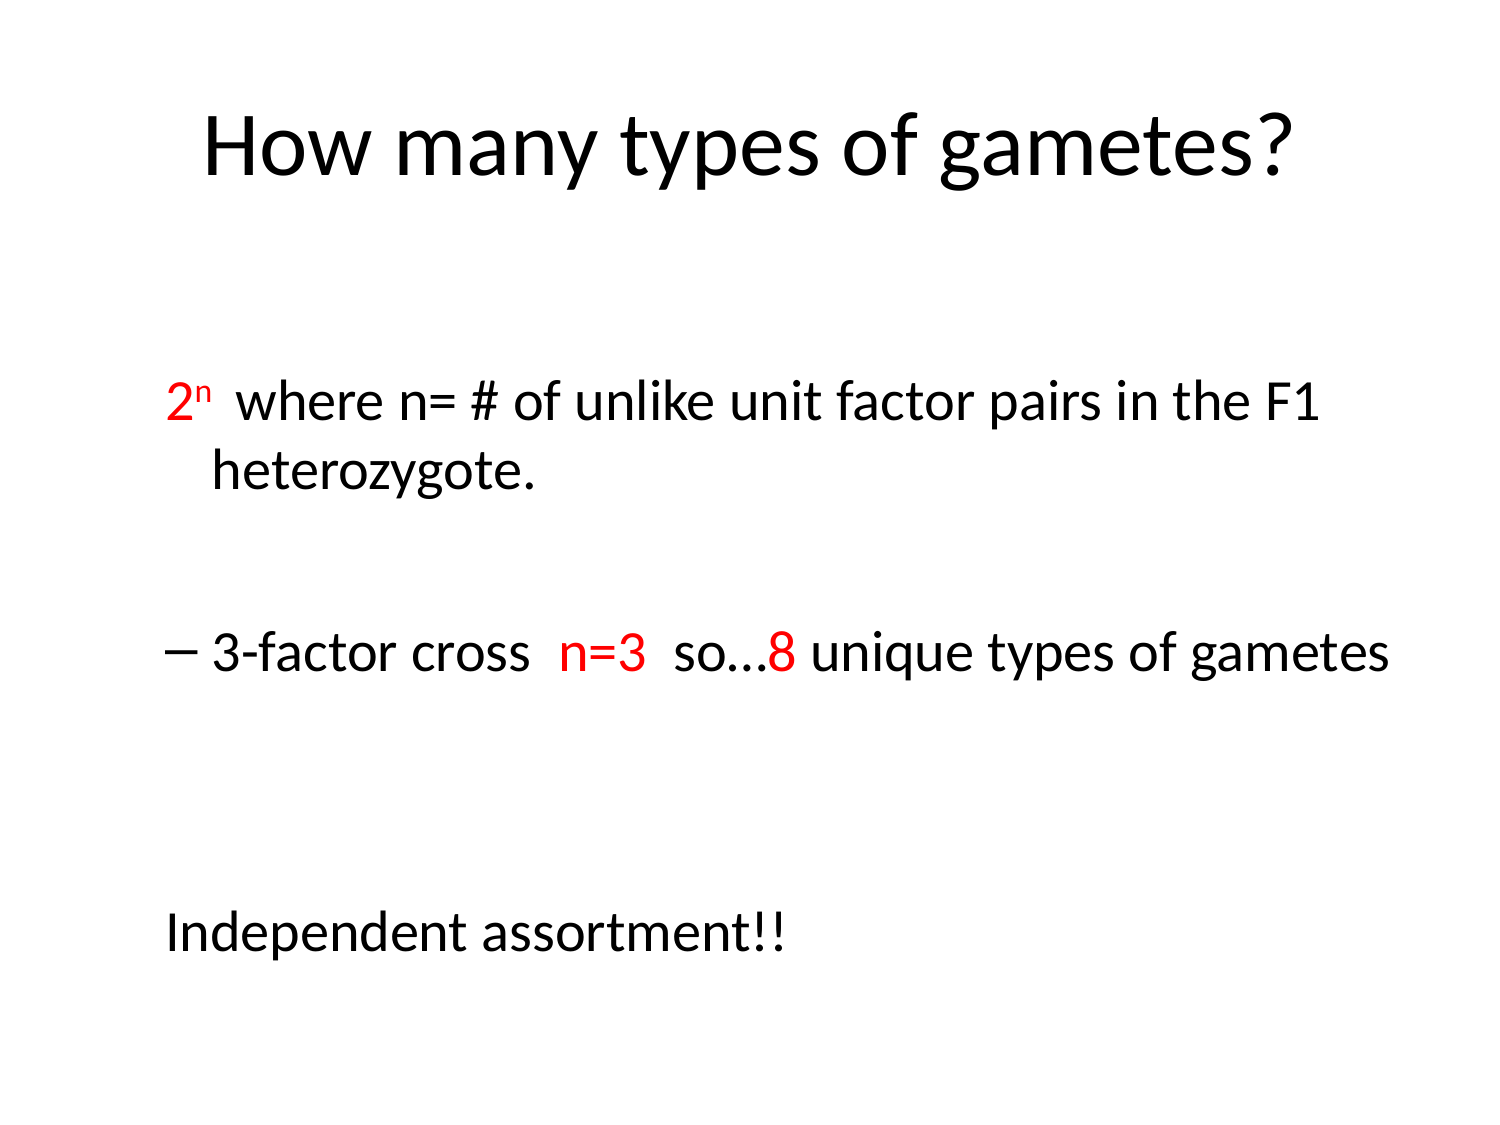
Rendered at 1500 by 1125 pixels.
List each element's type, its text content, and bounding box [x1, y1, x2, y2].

list 2n where n= # of unlike unit factor pairs in the F1 heterozygote. 3-factor cross n=3 so…8 unique types of gametes Independent assortment!! [75, 262, 1425, 1005]
title How many types of gametes? [75, 45, 1425, 233]
